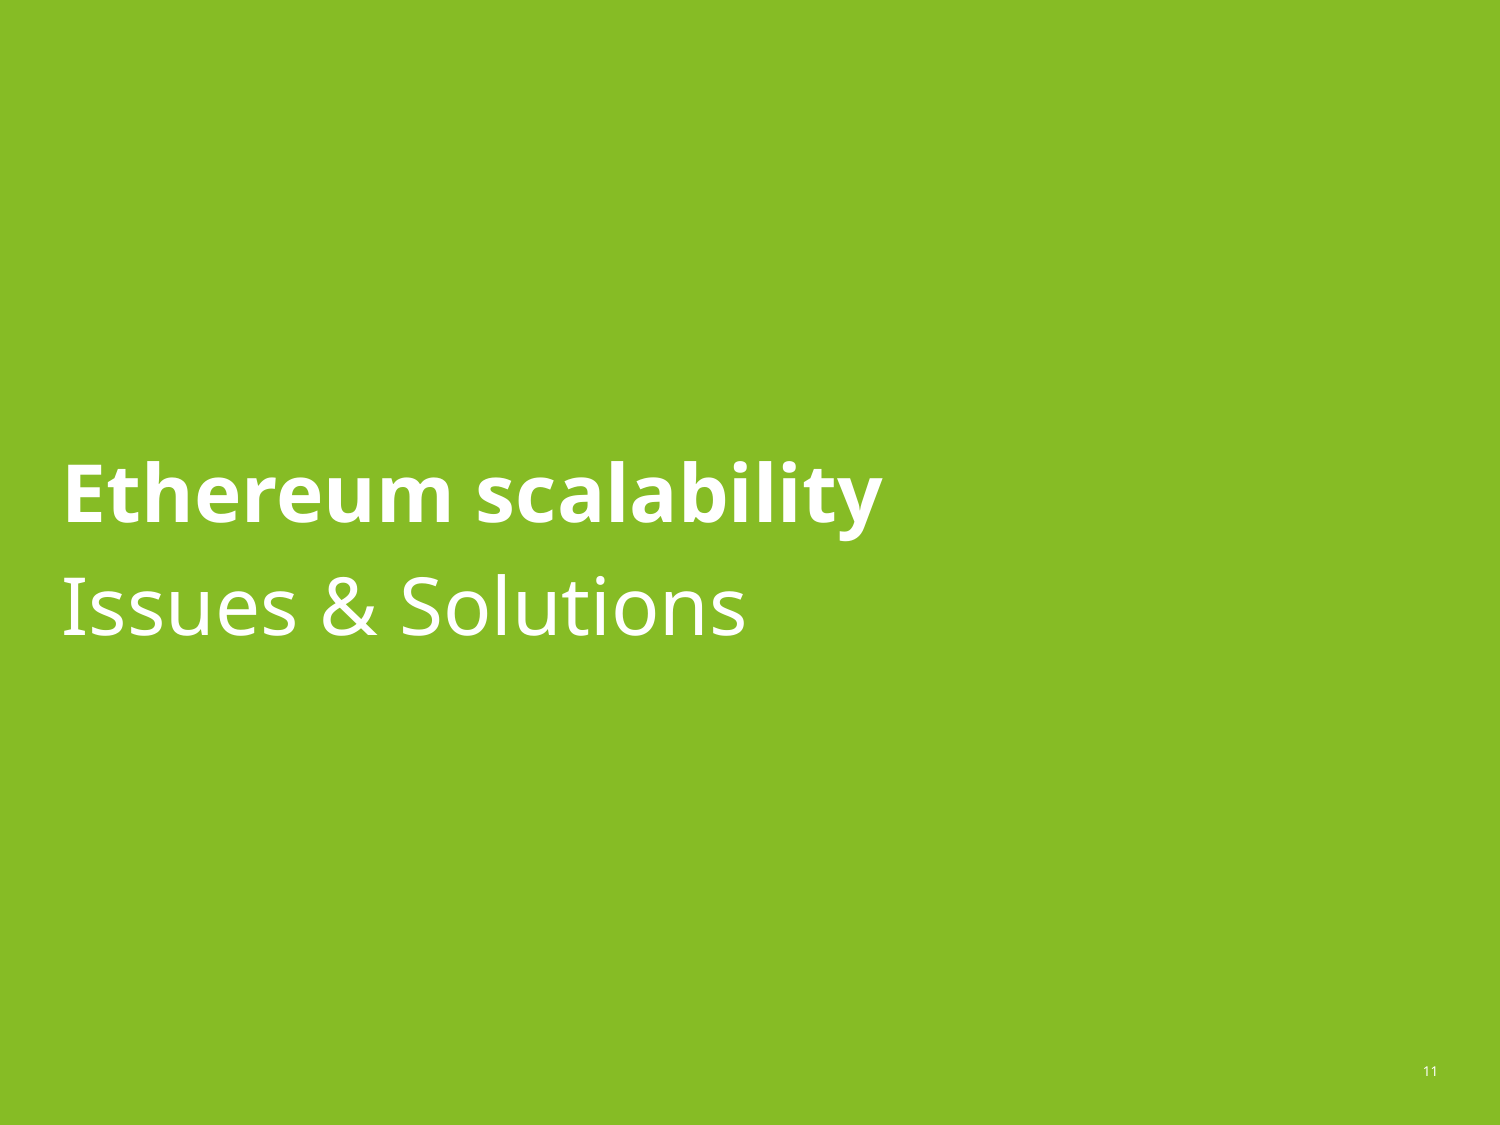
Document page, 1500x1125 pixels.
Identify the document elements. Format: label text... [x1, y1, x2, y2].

list Issues & Solutions [61, 562, 1359, 820]
title Ethereum scalability [61, 279, 1359, 541]
